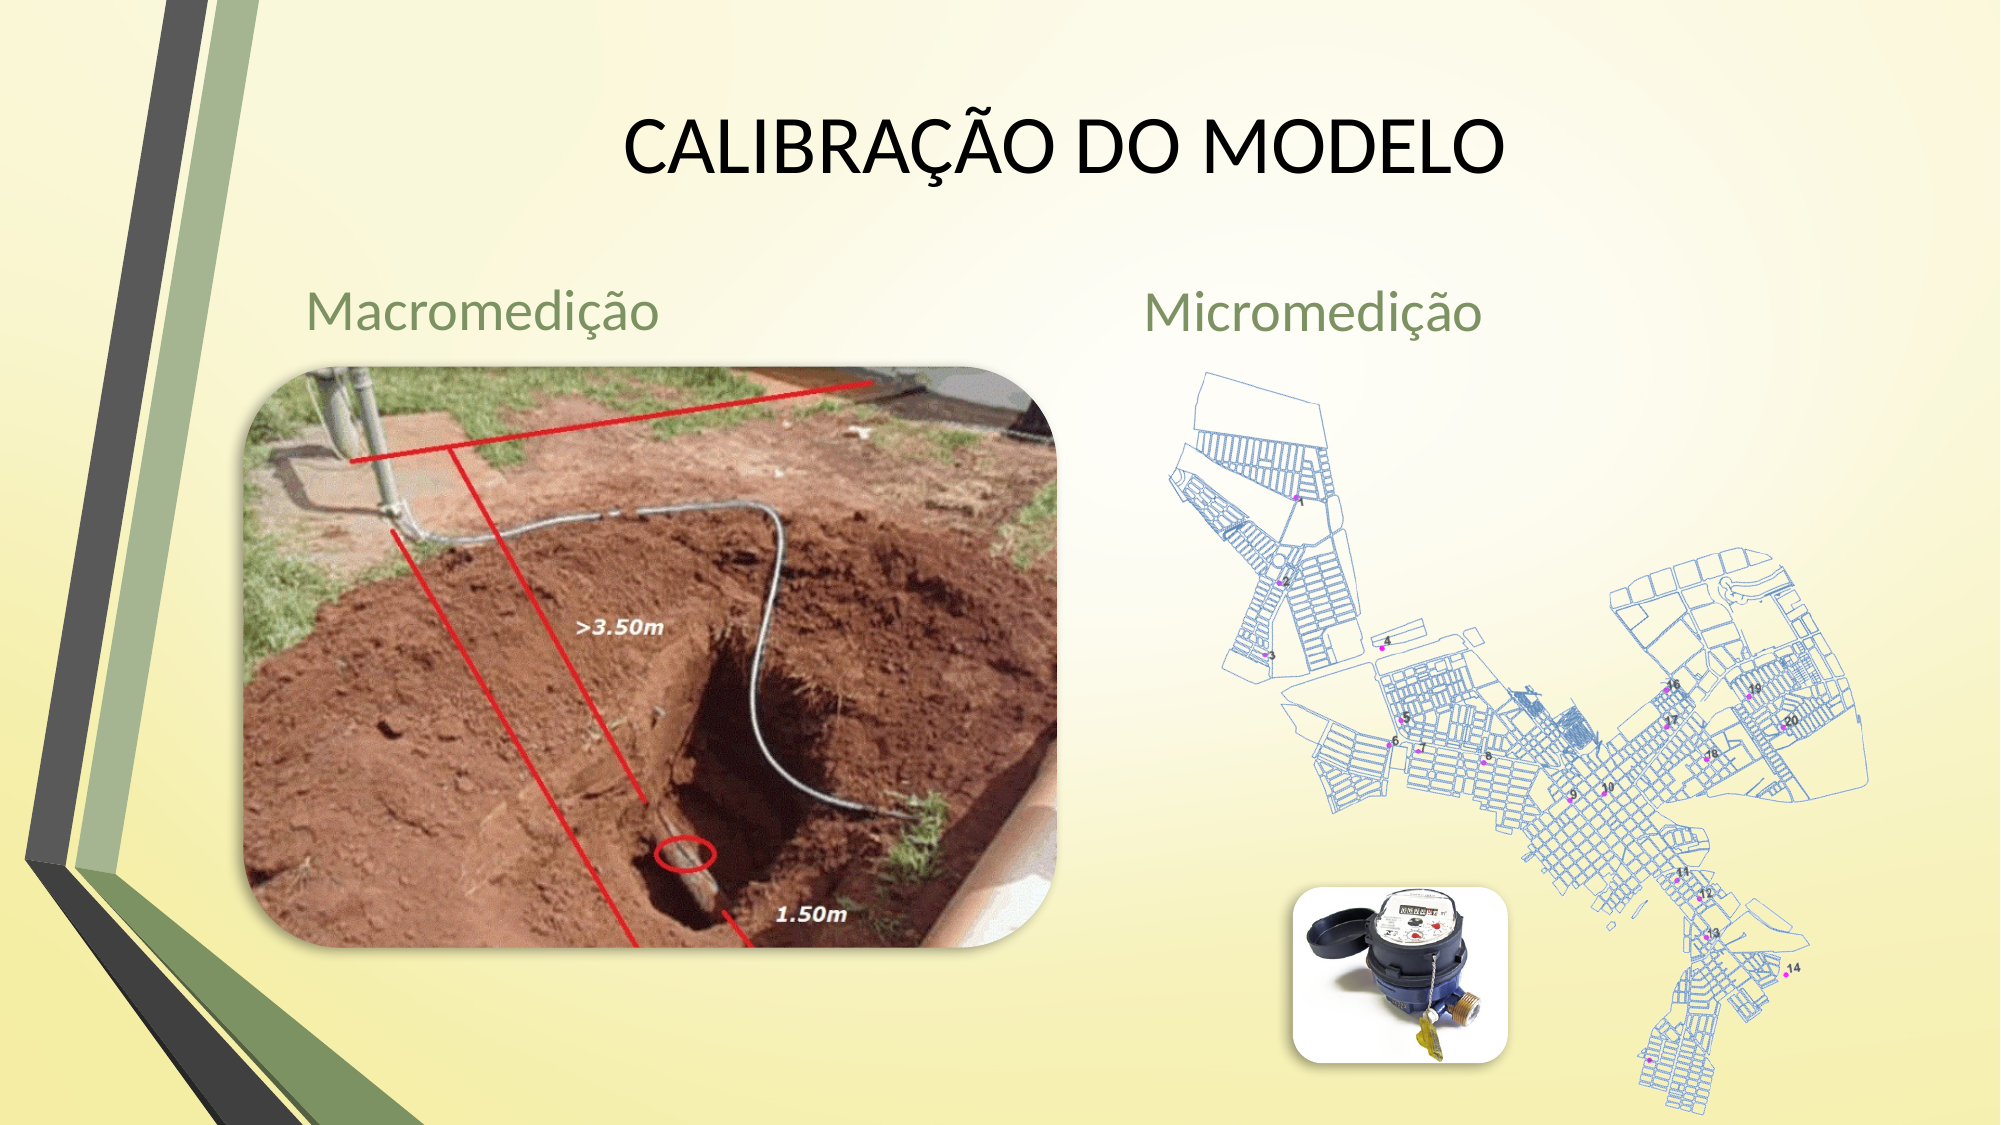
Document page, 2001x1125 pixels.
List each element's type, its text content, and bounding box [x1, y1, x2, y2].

list Micromedição [1128, 256, 1290, 351]
list Micromedição [1399, 256, 1887, 351]
picture [243, 205, 2000, 1125]
list Macromedição [290, 254, 1047, 350]
title CALIBRAÇÃO DO MODELO [243, 36, 1887, 245]
